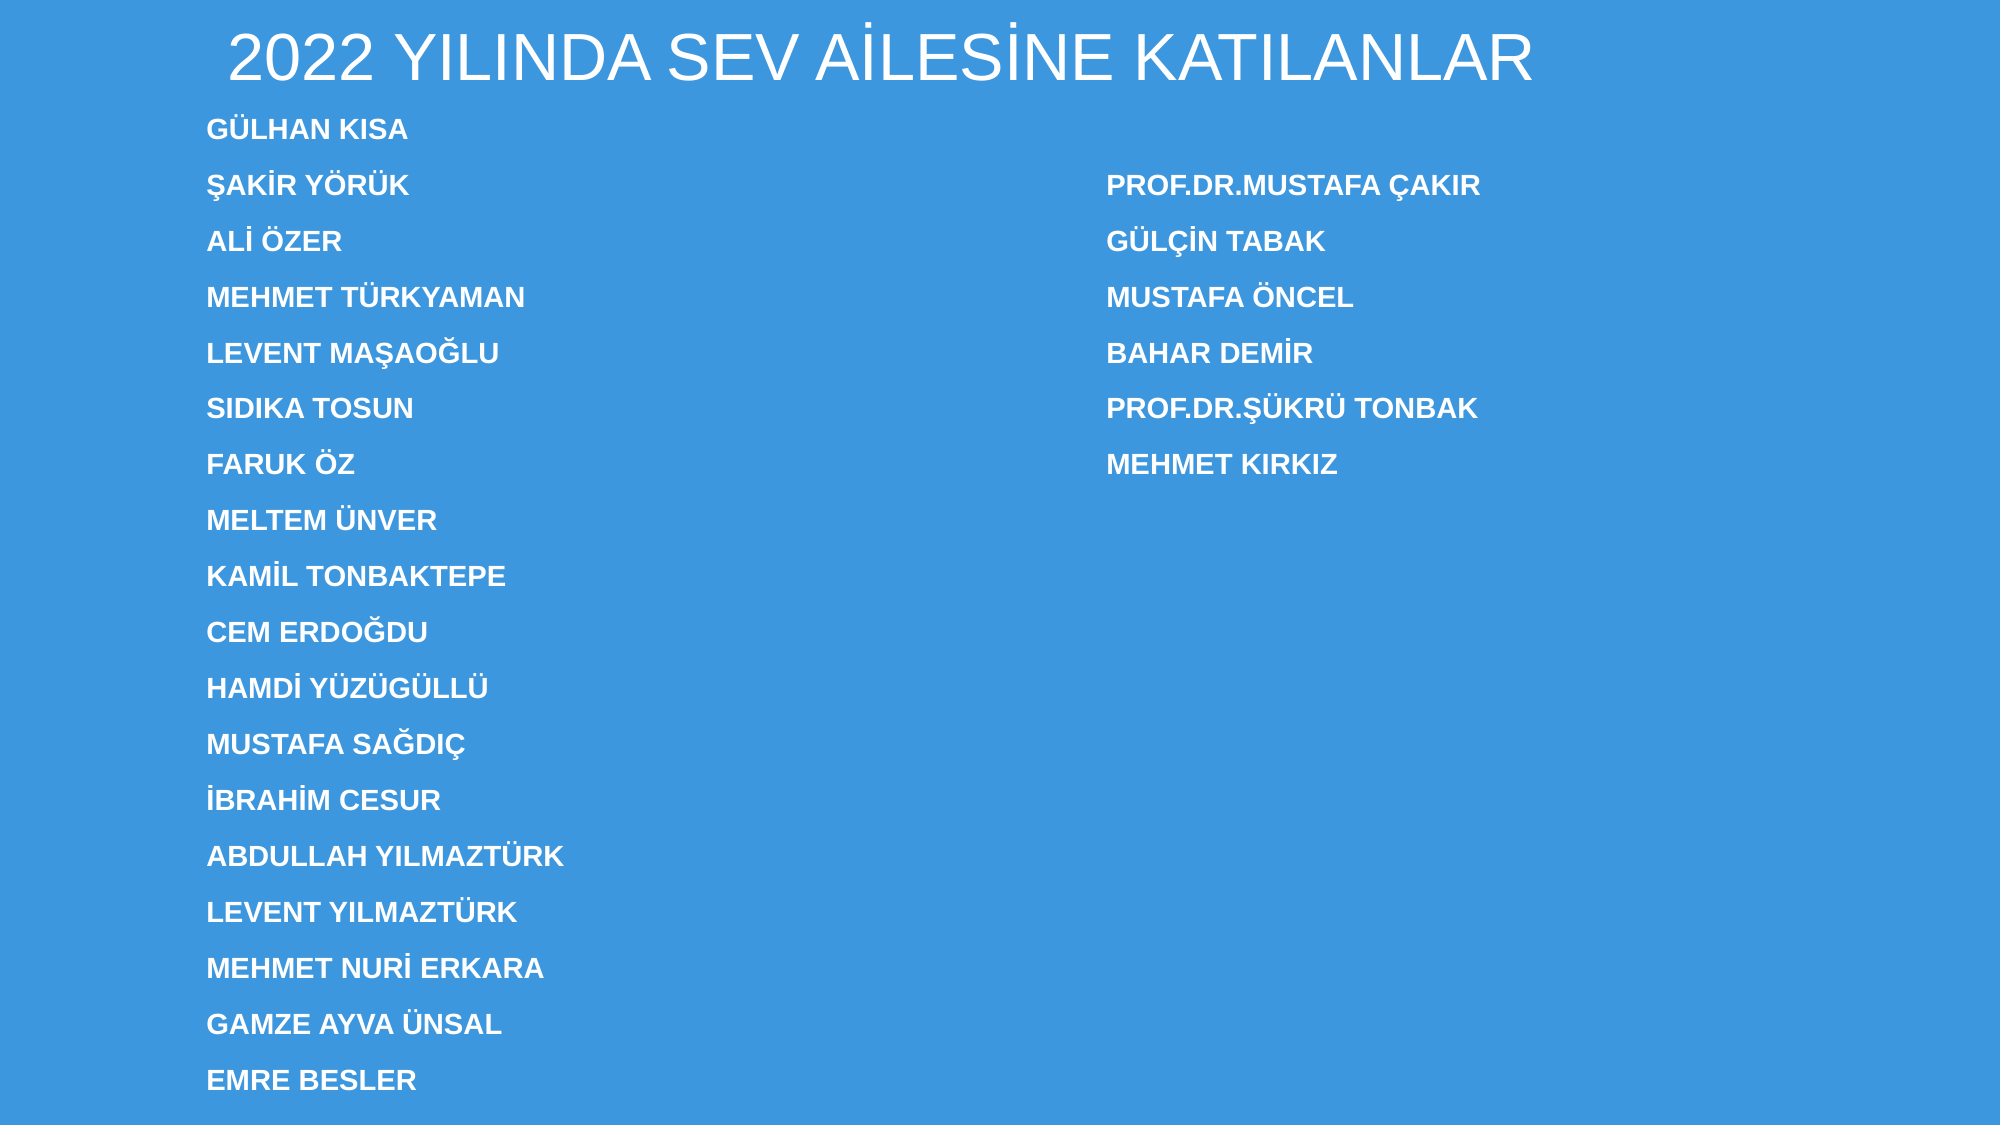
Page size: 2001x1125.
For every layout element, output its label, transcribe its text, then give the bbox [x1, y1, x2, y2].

list Gülhan kısa Şakir yörük prof.dr.mustafa çakır Ali özer Gülçin tabak Mehmet türkyaman mustafa öncel Levent maşaoğlu bahar demir Sıdıka tosun prof.dr.şükrü tonbak Faruk öz Mehmet kırkız Meltem Ünver Kamil tonbaktepe Cem Erdoğdu Hamdi yüzügüllü Mustafa sağdıç İbrahim cesur Abdullah Yılmaztürk Levent Yılmaztürk Mehmet nuri erkara Gamze ayva Ünsal Emre besler [191, 102, 1889, 1110]
title 2022 YILINDa sev ailesine katılanlar [212, 0, 1838, 102]
